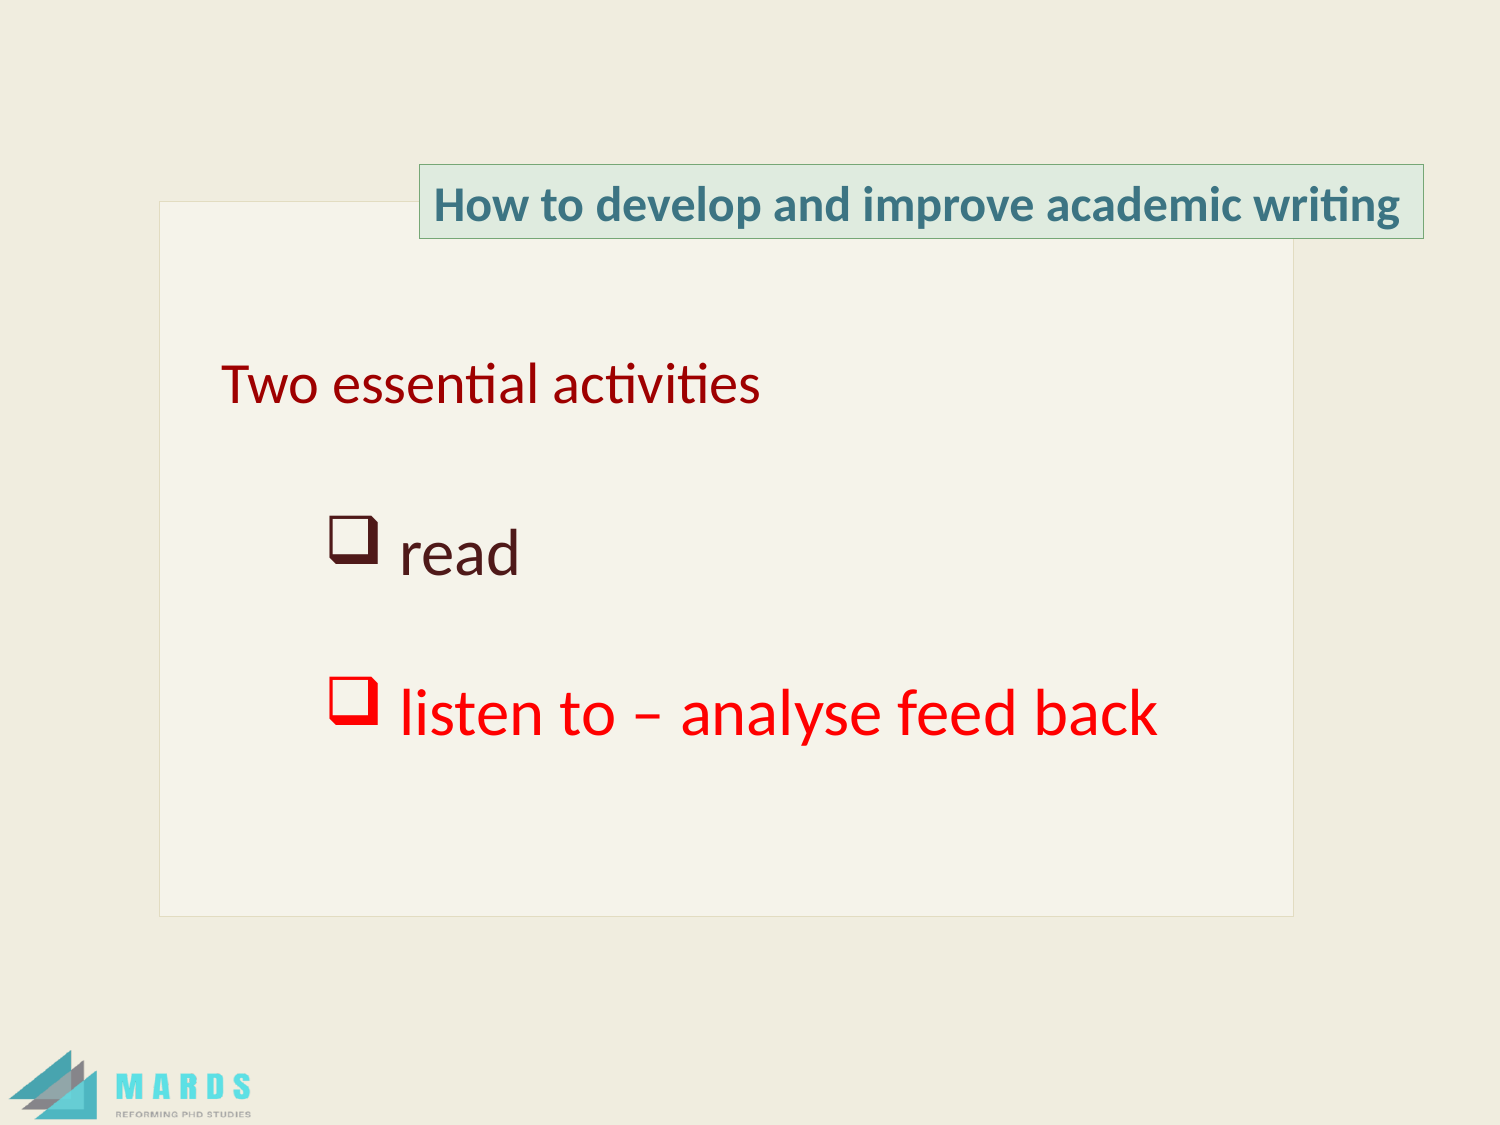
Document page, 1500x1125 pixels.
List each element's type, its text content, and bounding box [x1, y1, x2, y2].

text_box How to develop and improve academic writing [419, 164, 1424, 239]
text_box Two essential activities [206, 338, 782, 423]
picture [0, 1037, 261, 1121]
text_box read listen to – analyse feed back [159, 201, 1294, 917]
